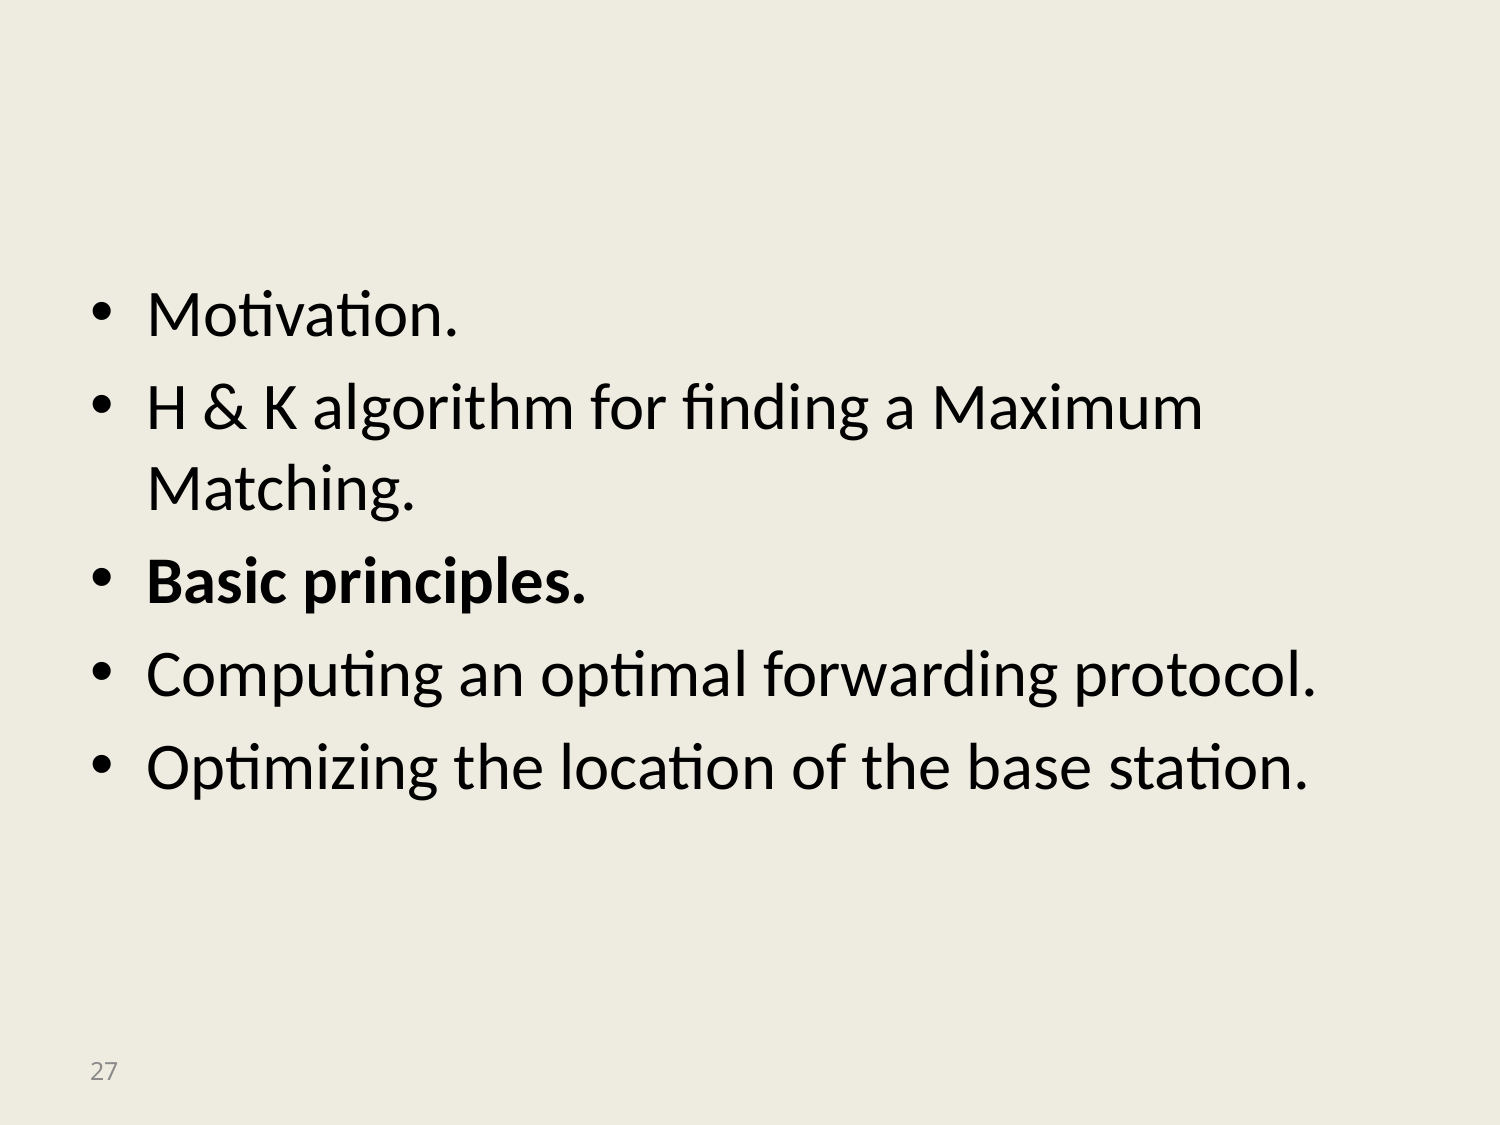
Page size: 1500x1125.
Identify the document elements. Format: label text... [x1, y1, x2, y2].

slide_number 27 [75, 1042, 425, 1103]
list Motivation. H & K algorithm for finding a Maximum Matching. Basic principles. Computing an optimal forwarding protocol. Optimizing the location of the base station. [75, 262, 1425, 1005]
